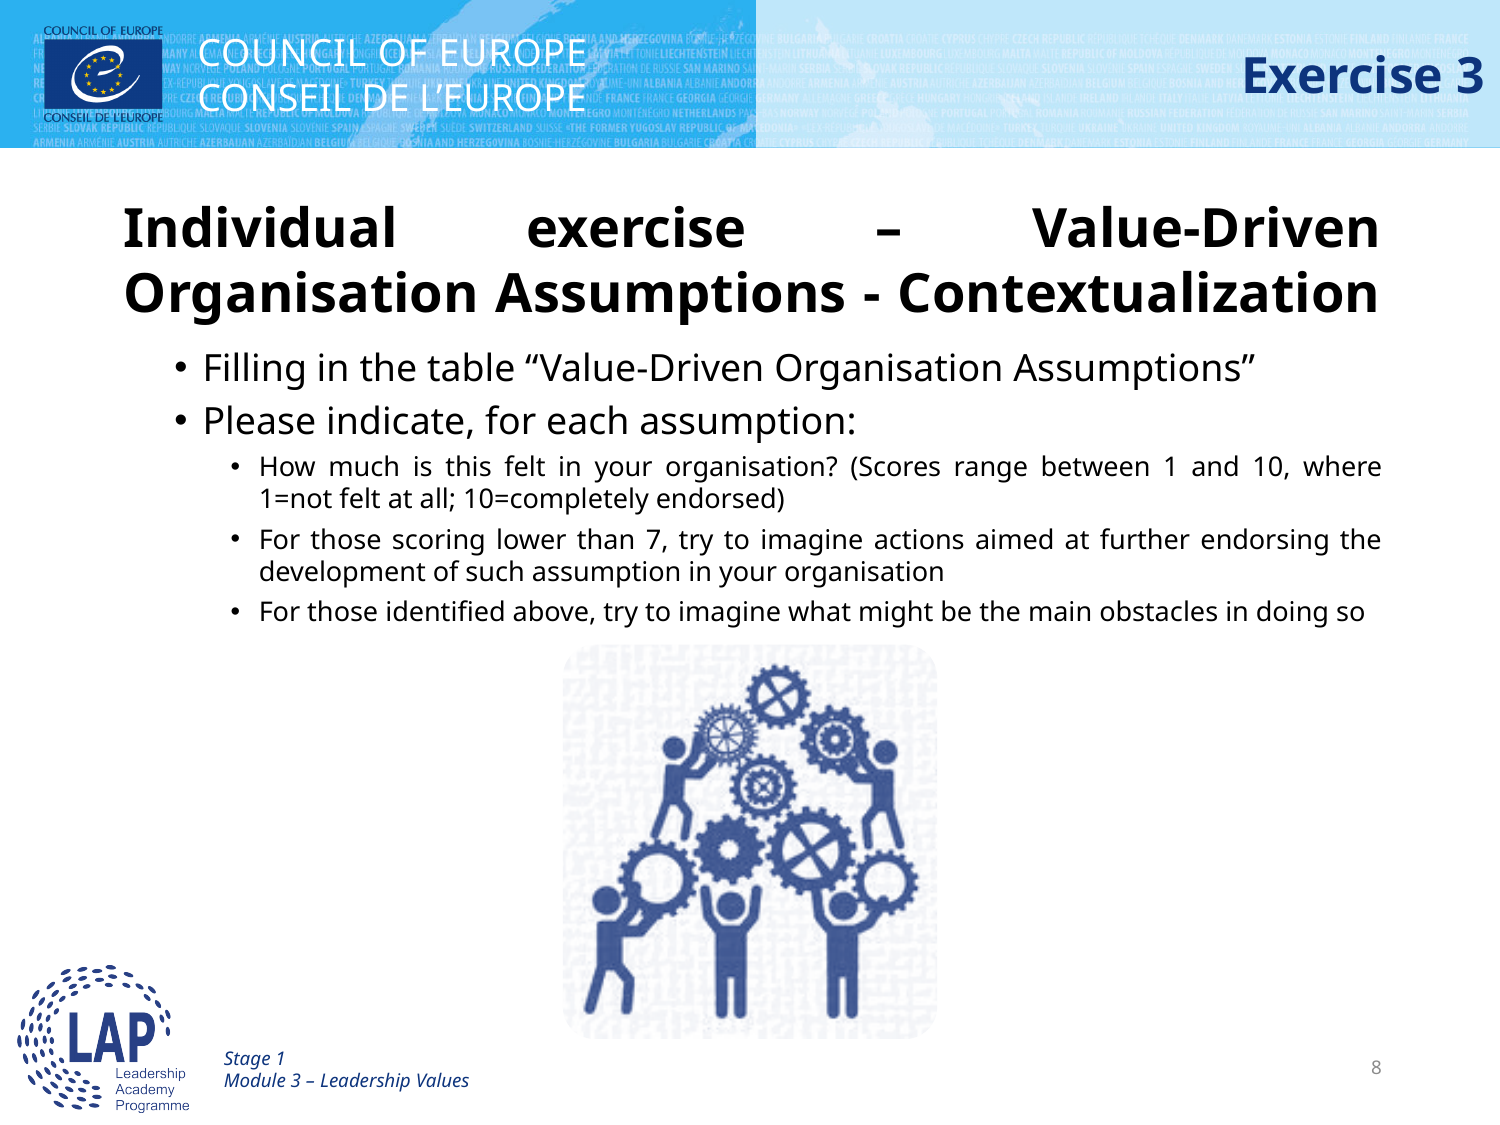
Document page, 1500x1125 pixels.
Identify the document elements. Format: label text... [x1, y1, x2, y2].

picture [0, 0, 756, 148]
picture [562, 644, 938, 1040]
picture [17, 965, 189, 1113]
list Individual exercise – Value-Driven Organisation Assumptions - Contextualization Filling in the table “Value-Driven Organisation Assumptions” Please indicate, for each assumption: How much is this felt in your organisation? (Scores range between 1 and 10, where 1=not felt at all; 10=completely endorsed) For those scoring lower than 7, try to imagine actions aimed at further endorsing the development of such assumption in your organisation For those identified above, try to imagine what might be the main obstacles in doing so [103, 186, 1397, 1001]
title Exercise 3 [756, 0, 1500, 148]
footer Stage 1 Module 3 – Leadership Values [209, 1039, 946, 1099]
slide_number 8 [1313, 1039, 1397, 1099]
